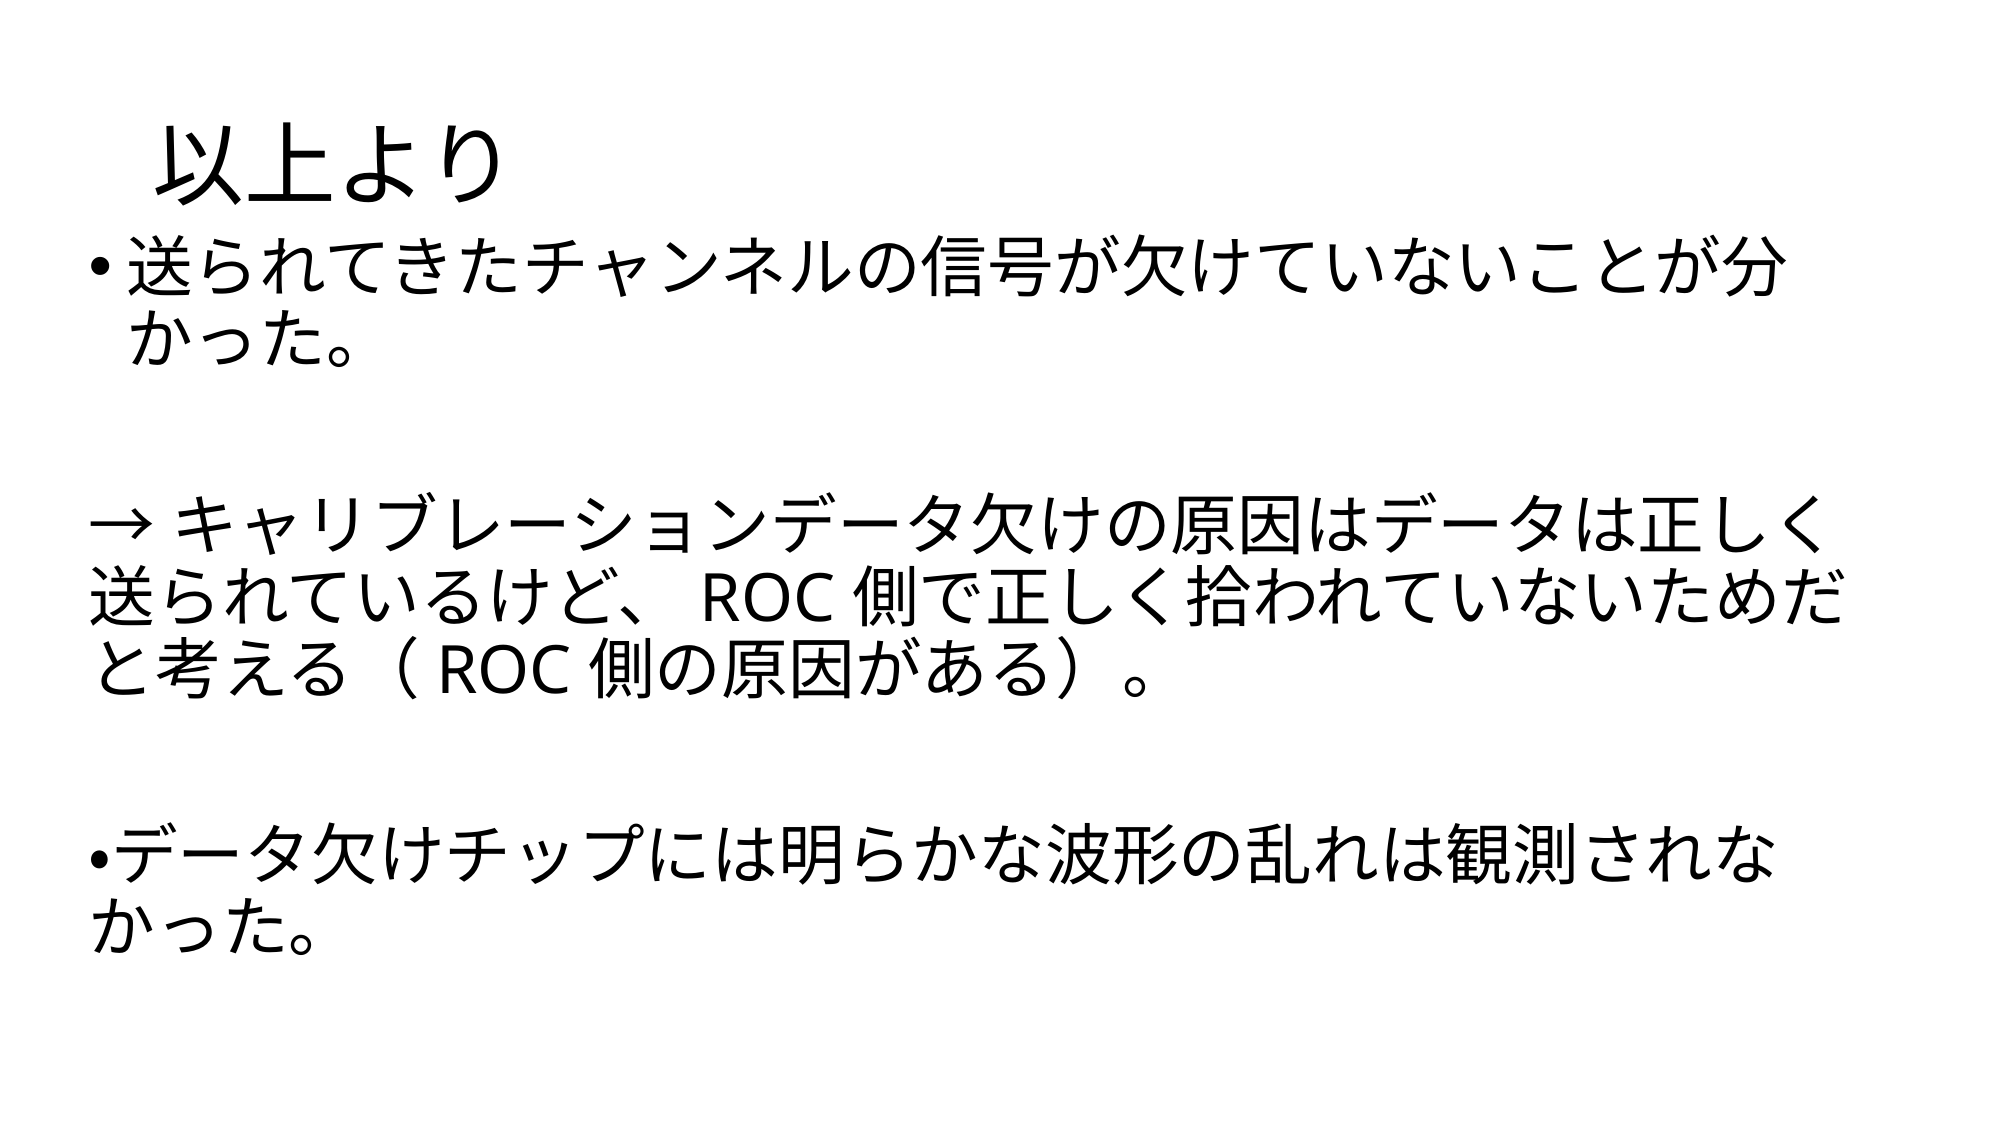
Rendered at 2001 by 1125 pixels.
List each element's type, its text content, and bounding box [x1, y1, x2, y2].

title 以上より [137, 59, 1863, 226]
list 送られてきたチャンネルの信号が欠けていないことが分かった。 →キャリブレーションデータ欠けの原因はデータは正しく送られているけど、ROC側で正しく拾われていないためだと考える（ROC側の原因がある）。 ・データ欠けチップには明らかな波形の乱れは観測されなかった。 [73, 226, 1890, 1066]
